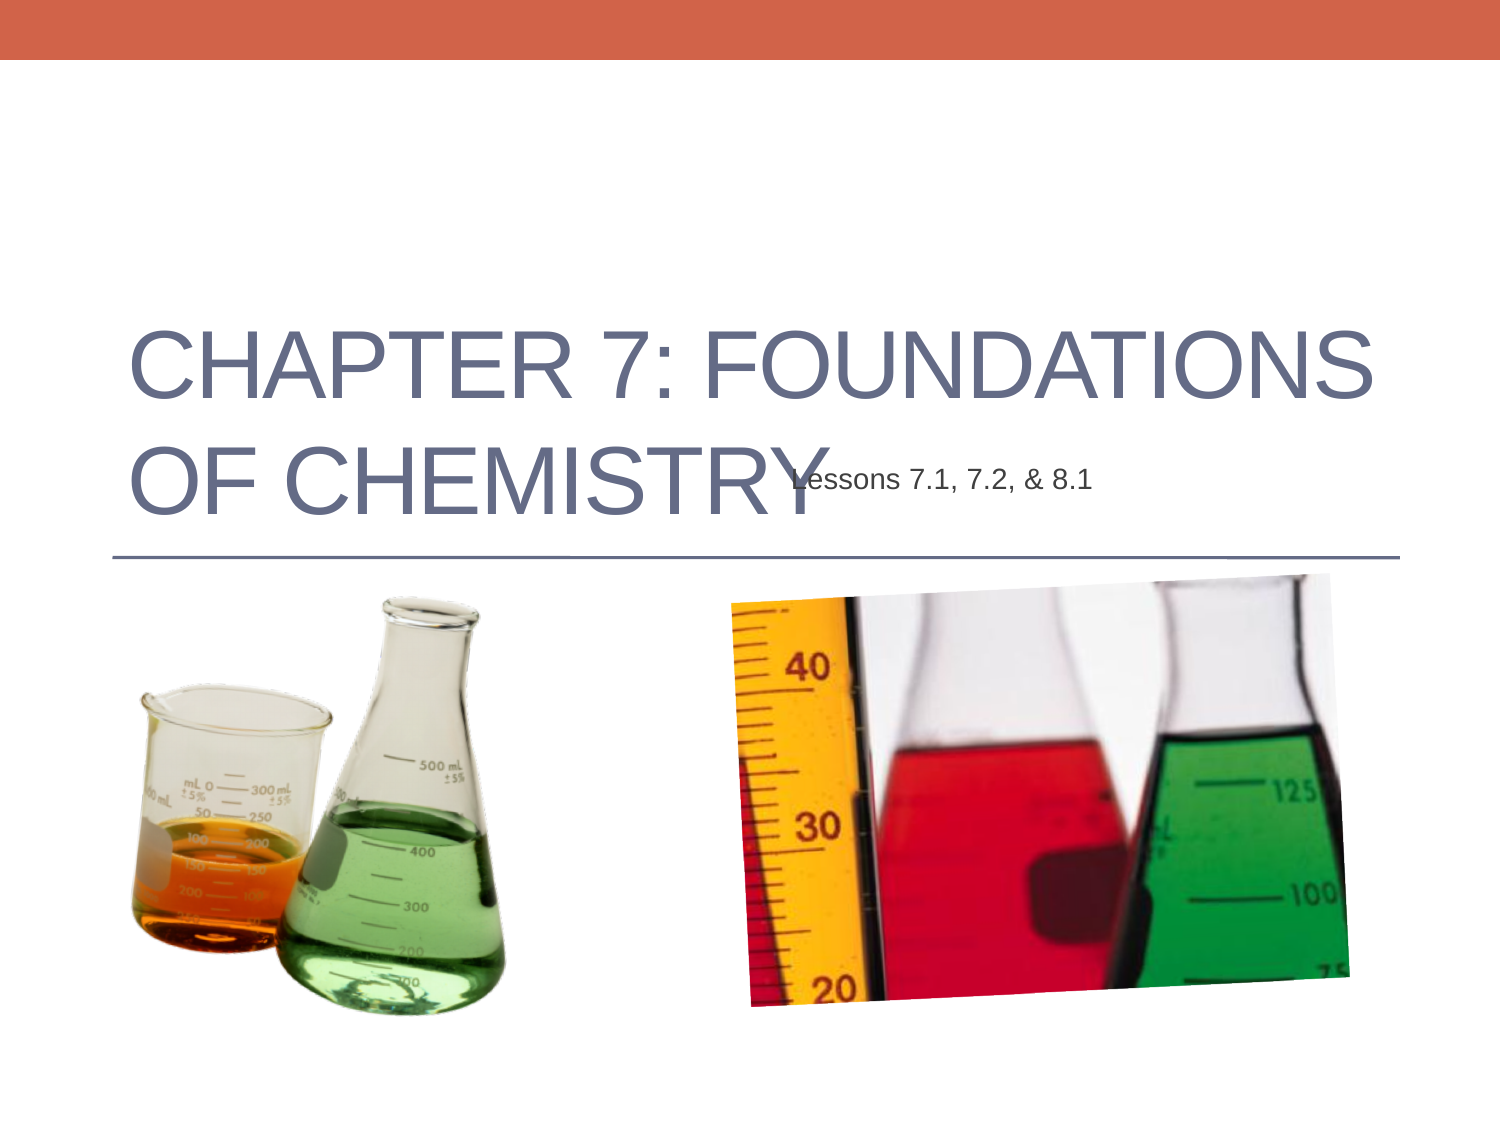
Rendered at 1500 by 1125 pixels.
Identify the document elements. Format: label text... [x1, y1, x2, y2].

picture [103, 562, 550, 1032]
title Chapter 7: Foundations of Chemistry [112, 224, 1400, 542]
picture [732, 574, 1349, 1007]
subtitle Lessons 7.1, 7.2, & 8.1 [775, 452, 1257, 504]
